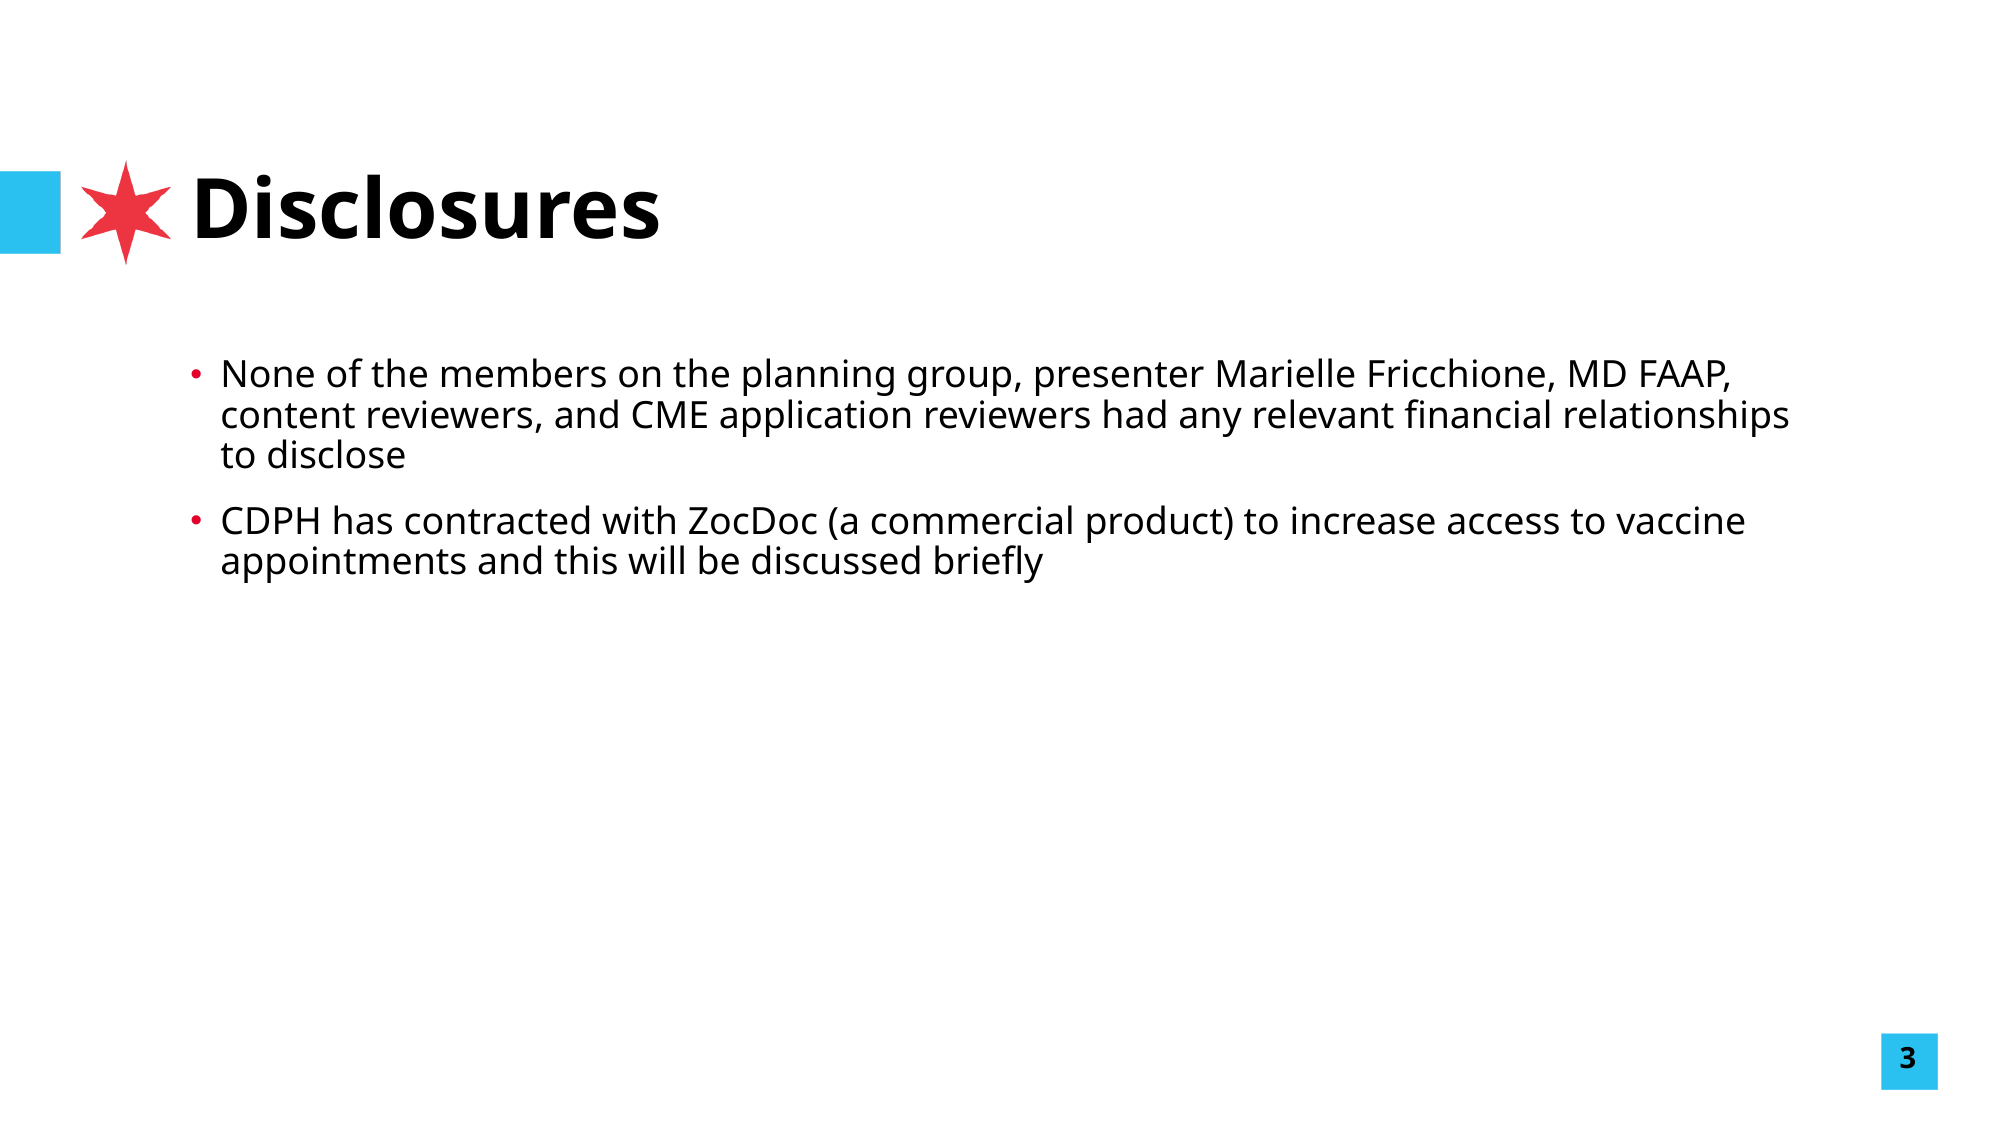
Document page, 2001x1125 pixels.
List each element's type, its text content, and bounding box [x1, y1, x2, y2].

picture [0, 160, 171, 265]
slide_number 3 [1855, 1028, 1961, 1089]
title Disclosures [175, 79, 1826, 344]
list None of the members on the planning group, presenter Marielle Fricchione, MD FAAP, content reviewers, and CME application reviewers had any relevant financial relationships to disclose CDPH has contracted with ZocDoc (a commercial product) to increase access to vaccine appointments and this will be discussed briefly [175, 348, 1826, 1013]
